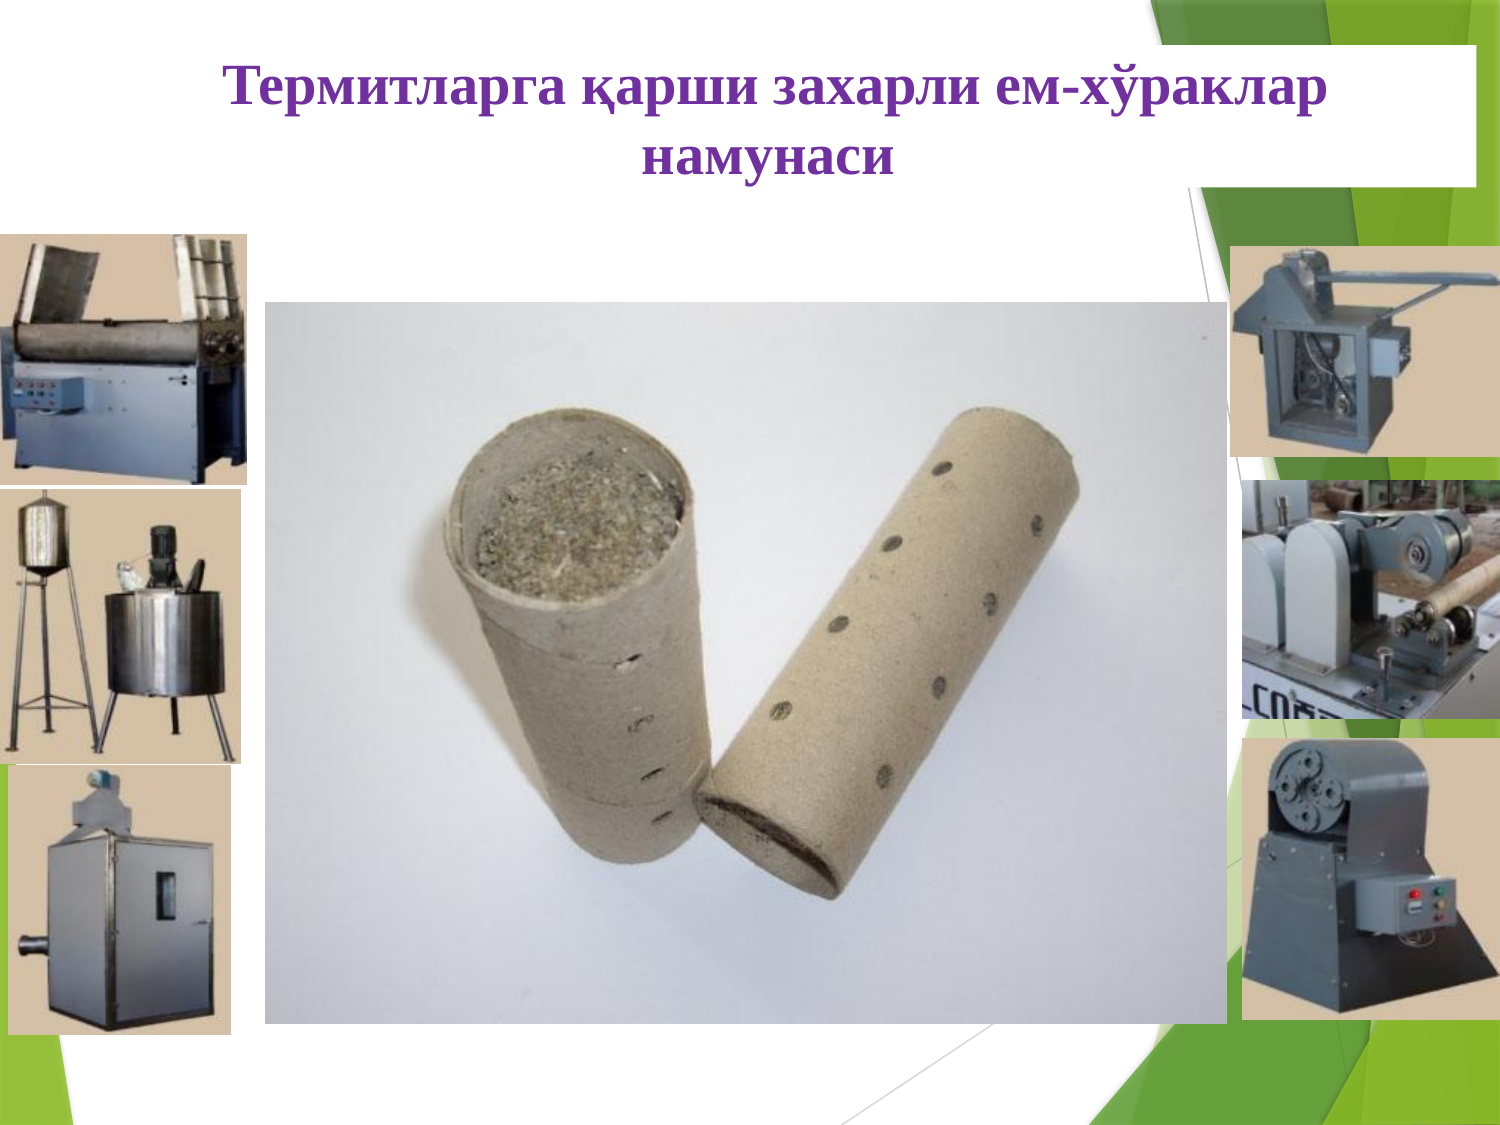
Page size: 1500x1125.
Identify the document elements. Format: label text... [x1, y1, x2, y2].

picture [0, 489, 242, 1036]
picture [265, 302, 1227, 1024]
picture [1229, 245, 1500, 458]
text_box Термитларга қарши захарли ем-хўраклар намунаси [75, 45, 1477, 188]
picture [0, 233, 247, 485]
picture [1241, 479, 1500, 720]
picture [1241, 737, 1500, 1021]
